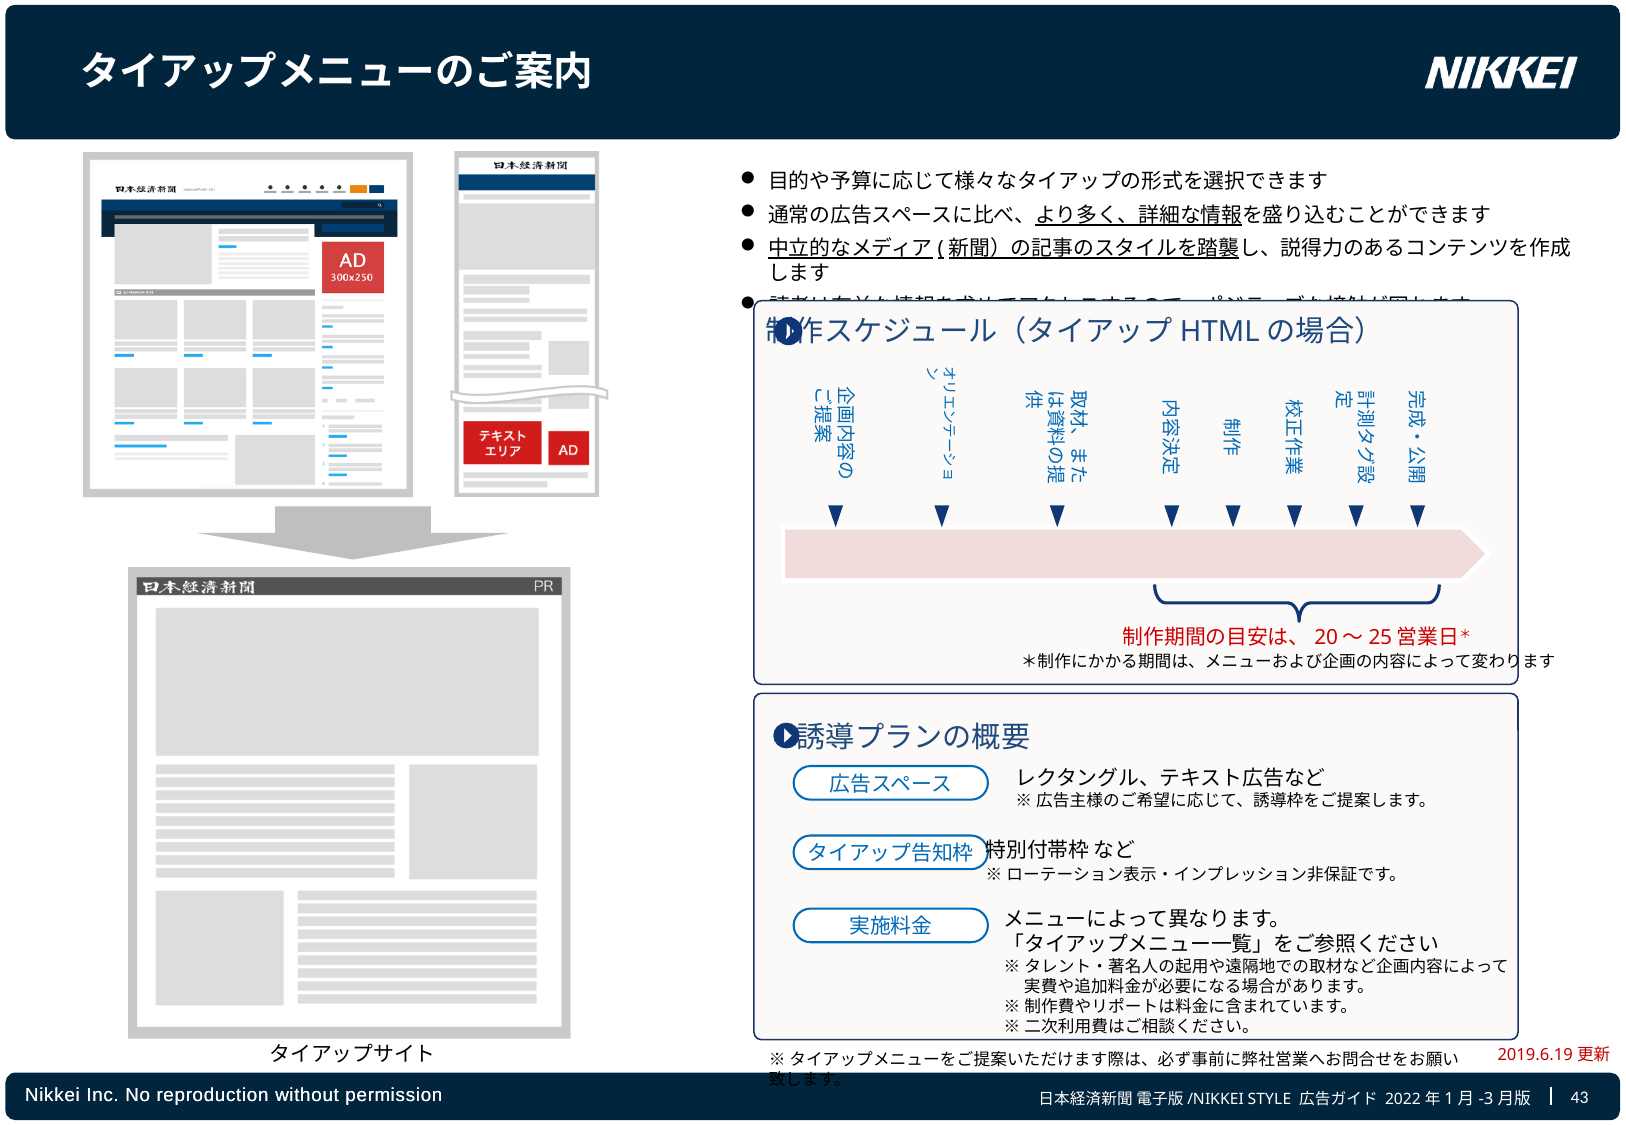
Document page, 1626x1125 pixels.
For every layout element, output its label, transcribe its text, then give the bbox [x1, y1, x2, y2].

picture [1414, 35, 1584, 105]
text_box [753, 300, 1530, 685]
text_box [82, 151, 612, 1125]
text_box 目的や予算に応じて様々なタイアップの形式を選択できます 通常の広告スペースに比べ、より多く、詳細な情報を盛り込むことができます 中立的なメディア(新聞）の記事のスタイルを踏襲し、説得力のあるコンテンツを作成します 読者は有益な情報を求めてアクセスするので、ポジティブな接触が図れます [725, 160, 1595, 326]
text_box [753, 693, 1519, 1046]
text_box 2019.6.19更新 [1486, 1036, 1625, 1071]
title タイアップメニューのご案内 [65, 38, 1362, 114]
text_box ※タイアップメニューをご提案いただけます際は、必ず事前に弊社営業へお問合せをお願い致します。 [753, 1052, 1486, 1096]
